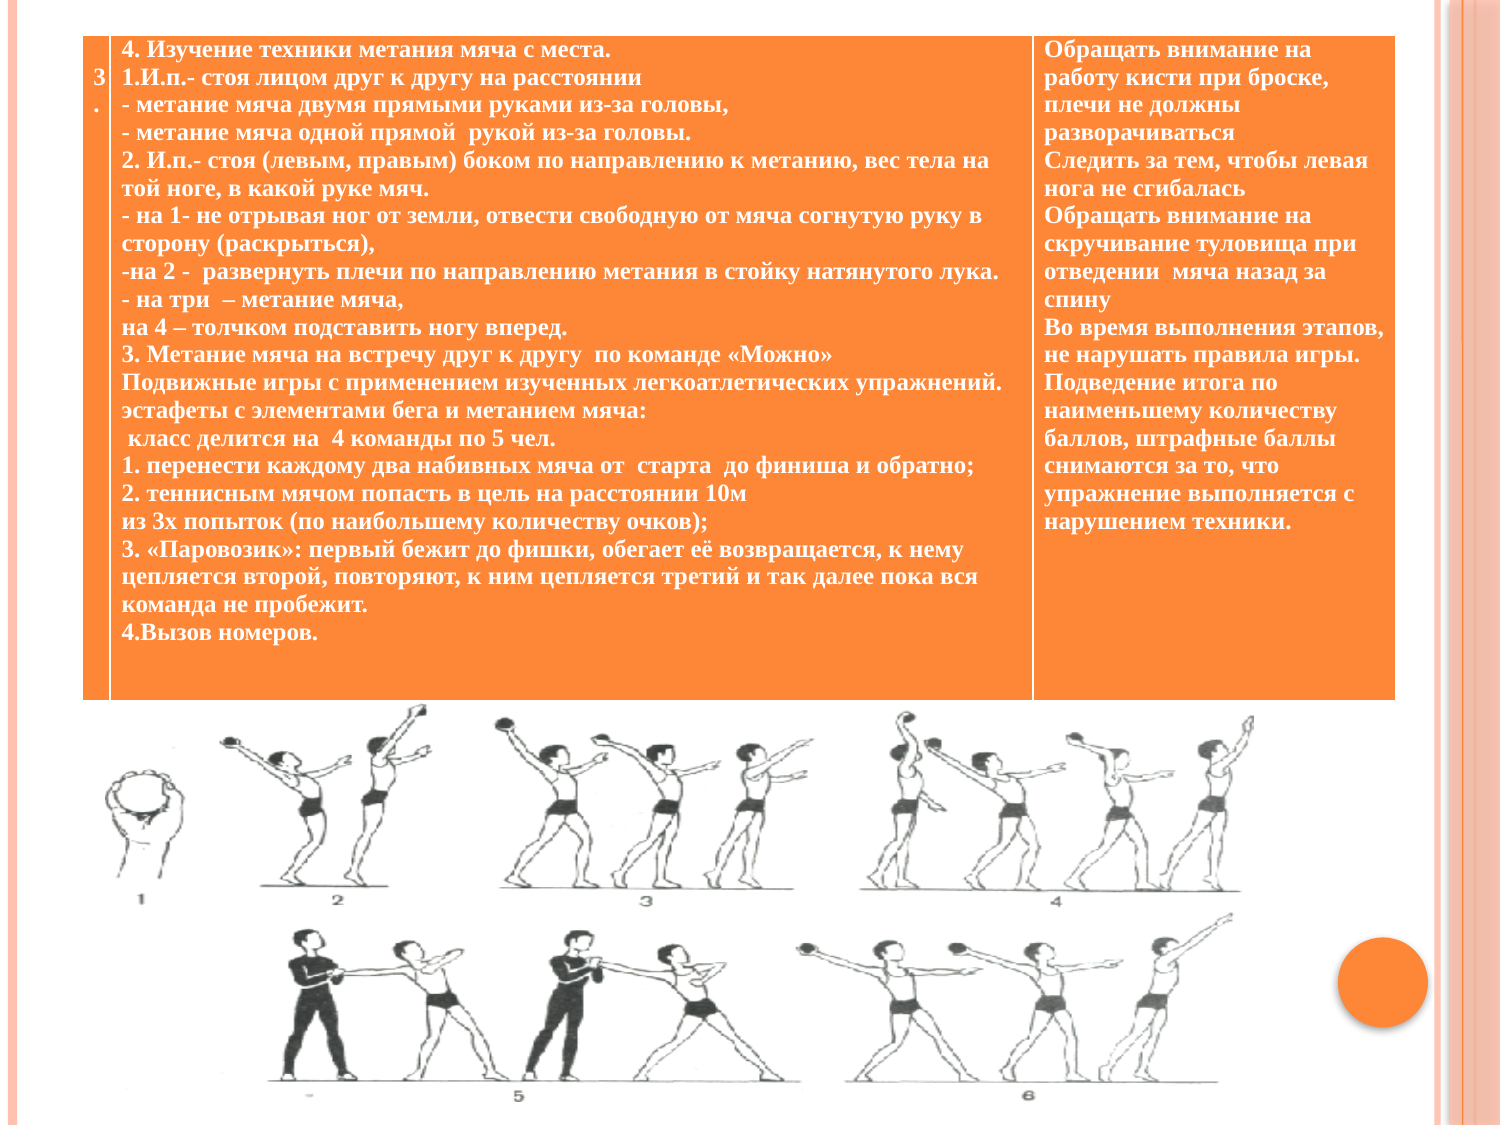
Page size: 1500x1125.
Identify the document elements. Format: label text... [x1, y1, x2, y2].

picture [104, 702, 1255, 1103]
table_header Обращать внимание на работу кисти при броске, плечи не должны разворачиваться Следить за тем, чтобы левая нога не сгибалась Обращать внимание на скручивание туловища при отведении мяча назад за спину Во время выполнения этапов, не нарушать правила игры. Подведение итога по наименьшему количеству баллов, штрафные баллы снимаются за то, что упражнение выполняется с нарушением техники. [1034, 36, 1395, 700]
table_header 3. [83, 36, 109, 700]
table_header 4. Изучение техники метания мяча с места. 1.И.п.- стоя лицом друг к другу на расстоянии - метание мяча двумя прямыми руками из-за головы, - метание мяча одной прямой рукой из-за головы. 2. И.п.- стоя (левым, правым) боком по направлению к метанию, вес тела на той ноге, в какой руке мяч. - на 1- не отрывая ног от земли, отвести свободную от мяча согнутую руку в сторону (раскрыться), -на 2 - развернуть плечи по направлению метания в стойку натянутого лука. - на три – метание мяча, на 4 – толчком подставить ногу вперед. 3. Метание мяча на встречу друг к другу по команде «Можно» Подвижные игры с применением изученных легкоатлетических упражнений. эстафеты с элементами бега и метанием мяча: класс делится на 4 команды по 5 чел. 1. перенести каждому два набивных мяча от старта до финиша и обратно; 2. теннисным мячом попасть в цель на расстоянии 10м из 3х попыток (по наибольшему количеству очков); 3. «Паровозик»: первый бежит до фишки, обегает её возвращается, к нему цепляется второй, повторяют, к ним цепляется третий и так далее пока вся команда не пробежит. 4.Вызов номеров. [111, 36, 1032, 699]
